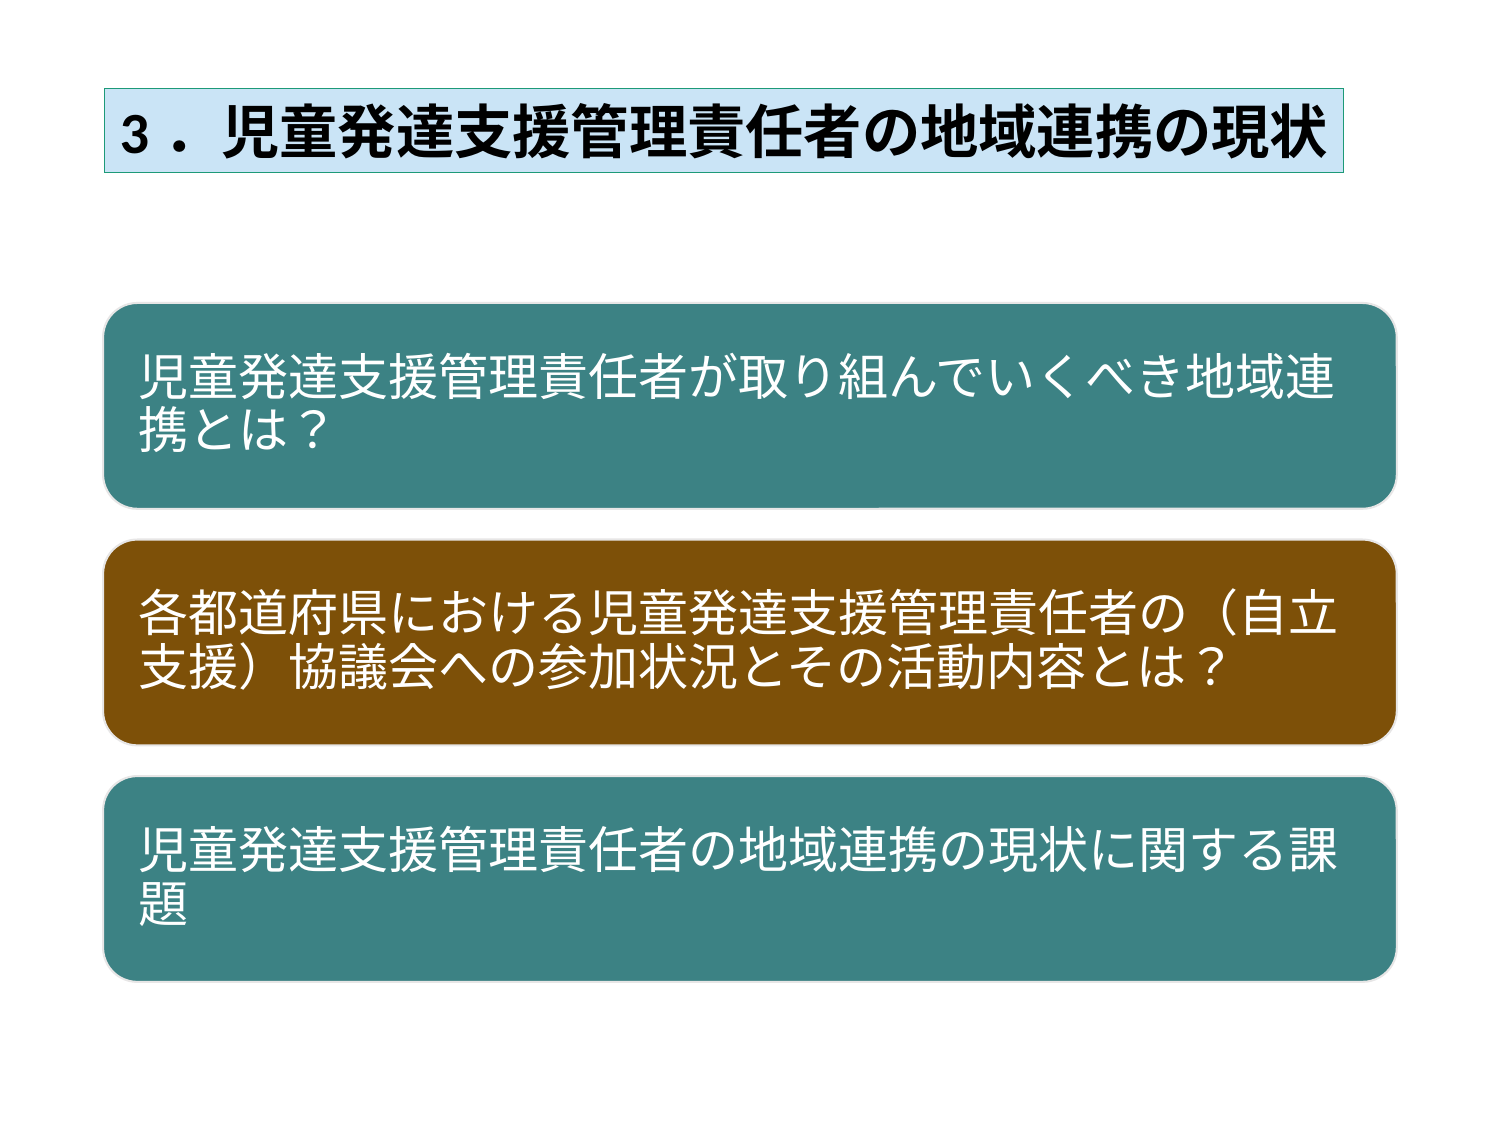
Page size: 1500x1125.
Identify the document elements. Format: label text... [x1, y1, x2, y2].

text_box 3．児童発達支援管理責任者の地域連携の現状 [104, 88, 1344, 173]
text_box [103, 214, 1397, 1070]
